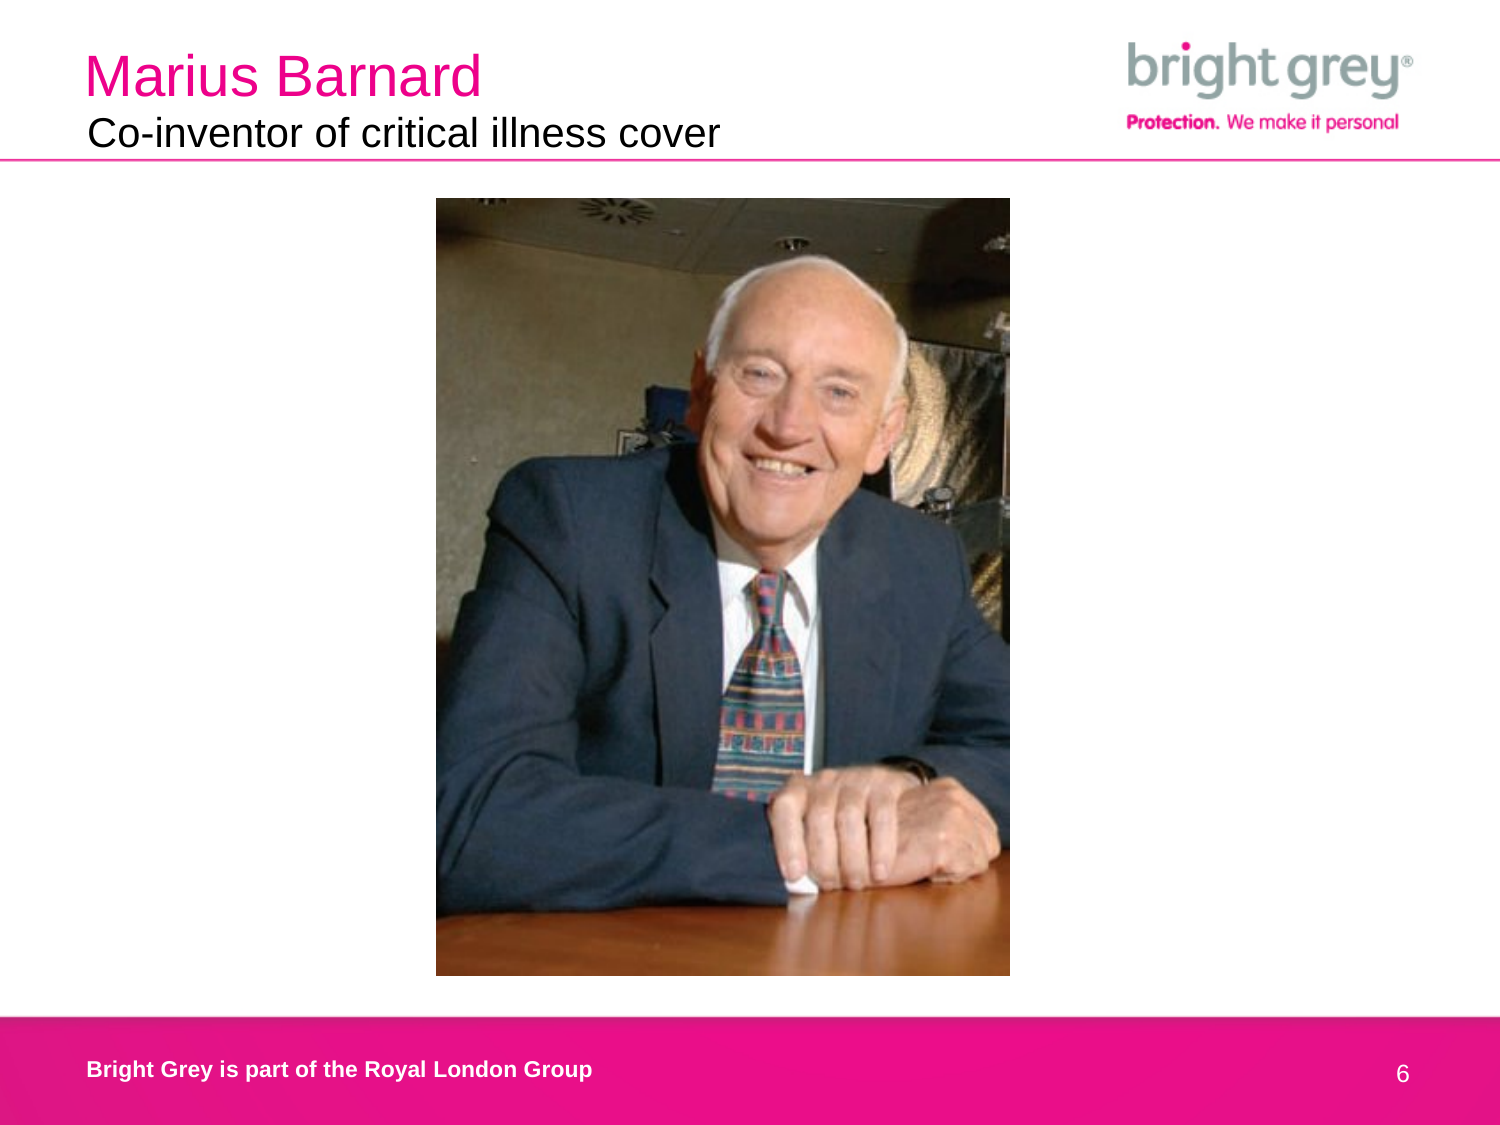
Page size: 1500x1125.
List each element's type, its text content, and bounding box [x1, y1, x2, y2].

slide_number 6 [1074, 1042, 1425, 1103]
title Marius Barnard [69, 46, 998, 114]
list [70, 226, 1421, 988]
picture [0, 0, 1500, 1125]
list Co-inventor of critical illness cover [71, 109, 999, 164]
